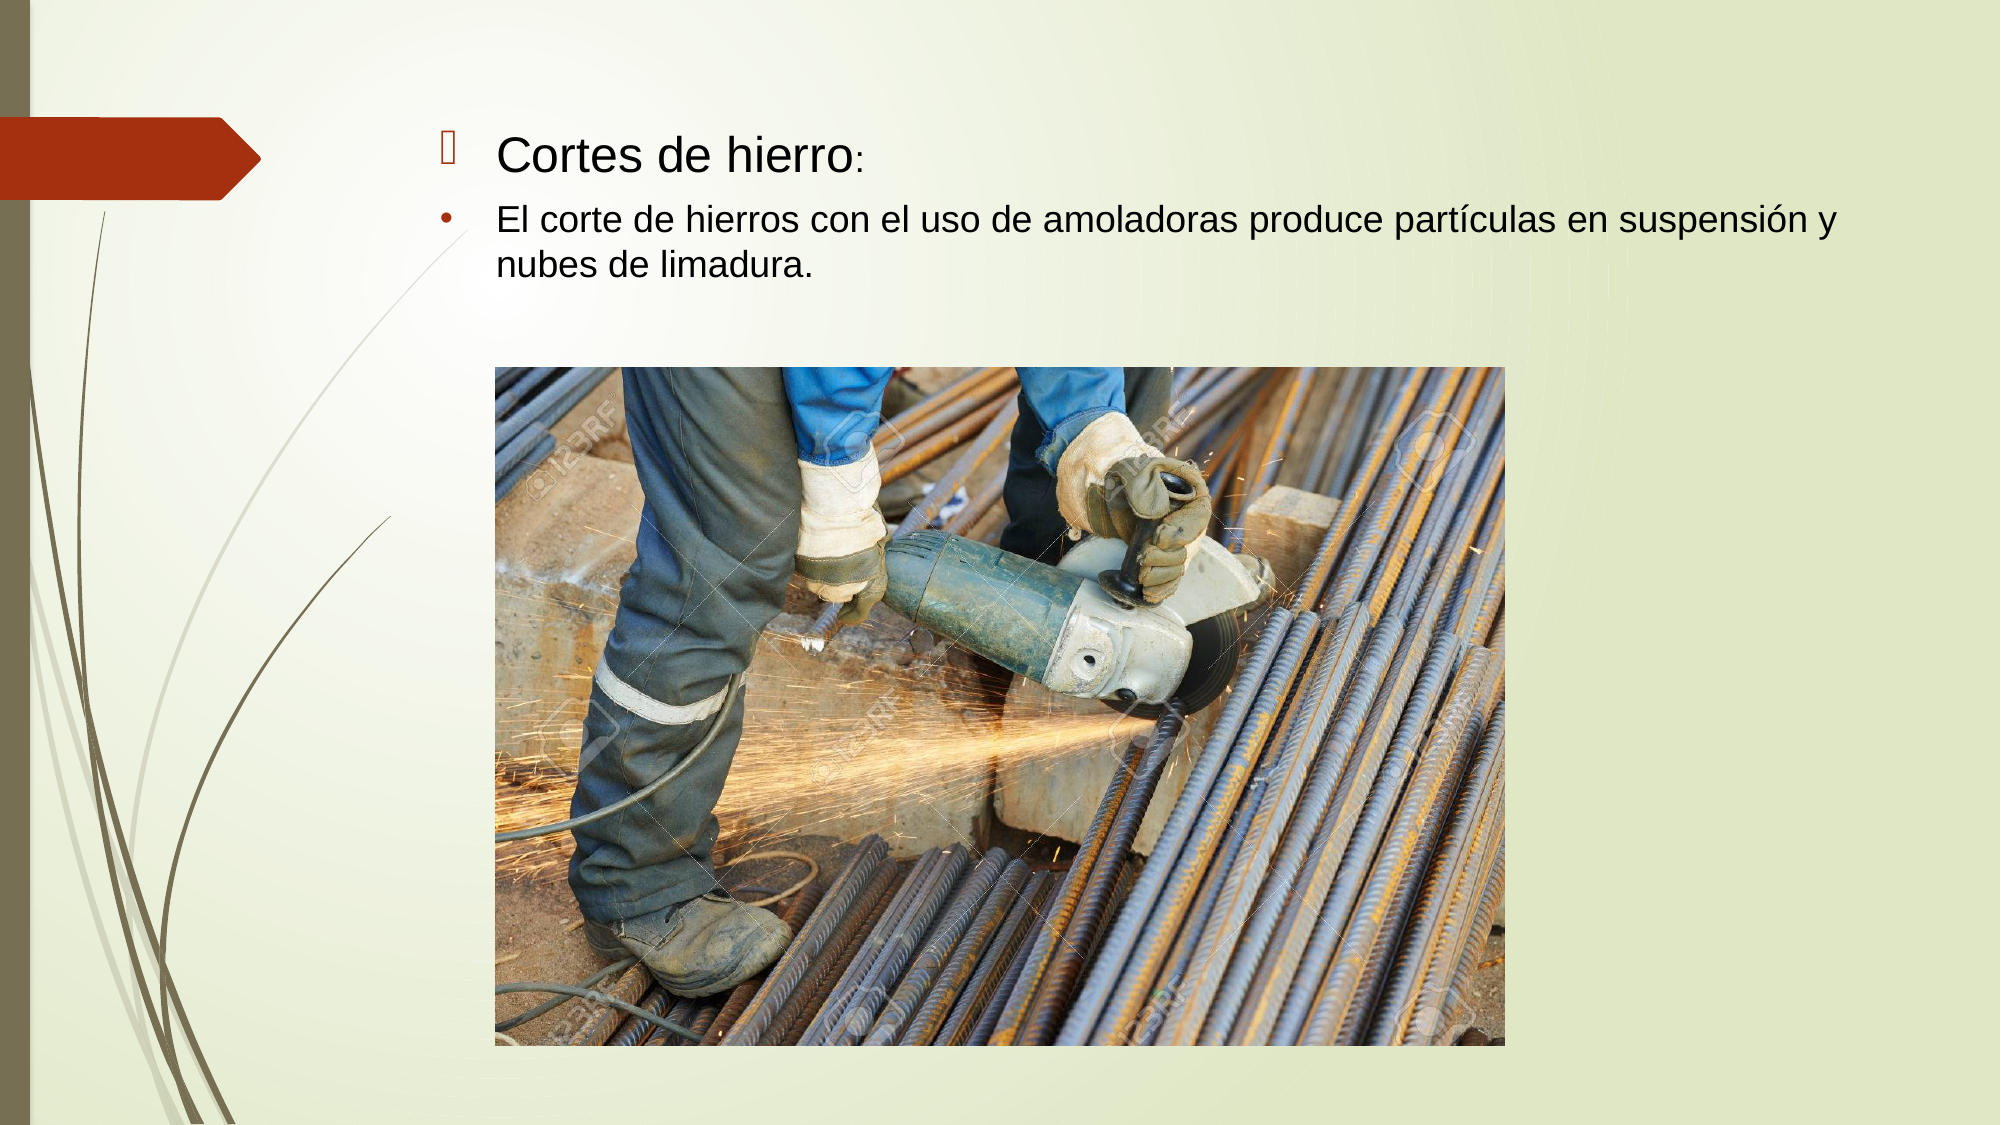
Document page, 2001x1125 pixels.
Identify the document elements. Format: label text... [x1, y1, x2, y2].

picture [495, 367, 1505, 1046]
list Cortes de hierro: El corte de hierros con el uso de amoladoras produce partículas en suspensión y nubes de limadura. [424, 115, 1888, 970]
